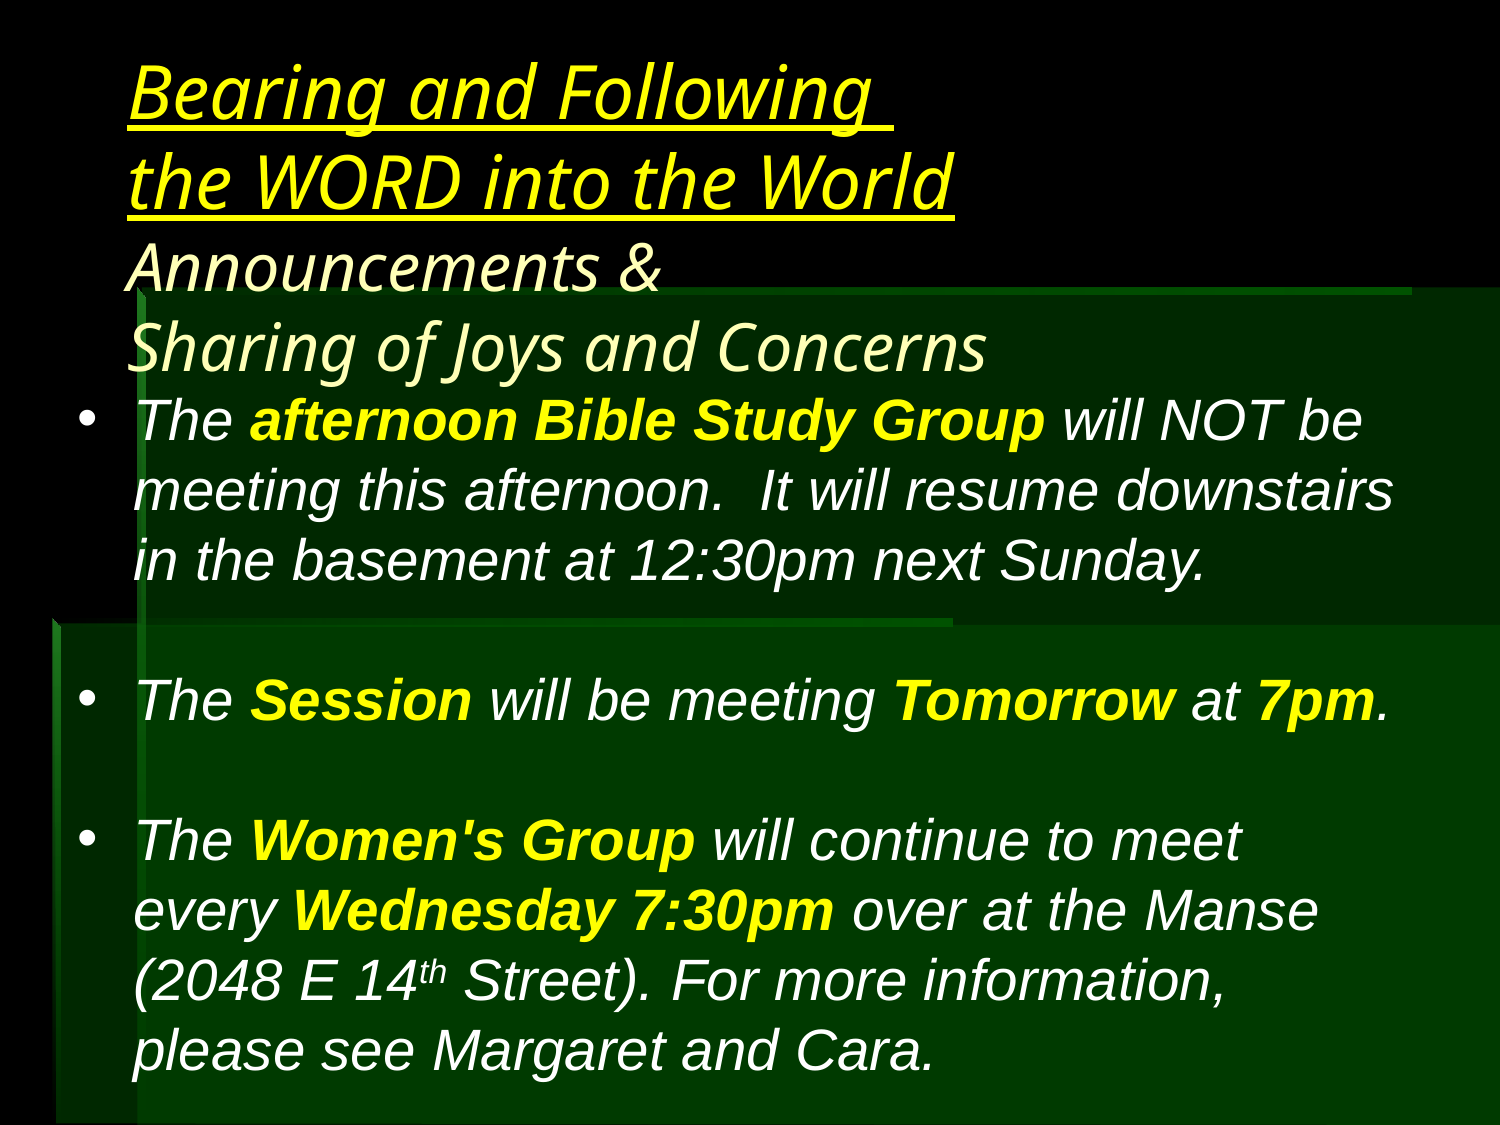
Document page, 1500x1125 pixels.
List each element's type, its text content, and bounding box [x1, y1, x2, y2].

text_box Bearing and Following the WORD into the World Announcements & Sharing of Joys and Concerns [112, 37, 1500, 273]
text_box The afternoon Bible Study Group will NOT be meeting this afternoon. It will resume downstairs in the basement at 12:30pm next Sunday. The Session will be meeting Tomorrow at 7pm. The Women's Group will continue to meet every Wednesday 7:30pm over at the Manse (2048 E 14th Street). For more information, please see Margaret and Cara. [62, 374, 1413, 1090]
subtitle [187, 273, 1238, 325]
